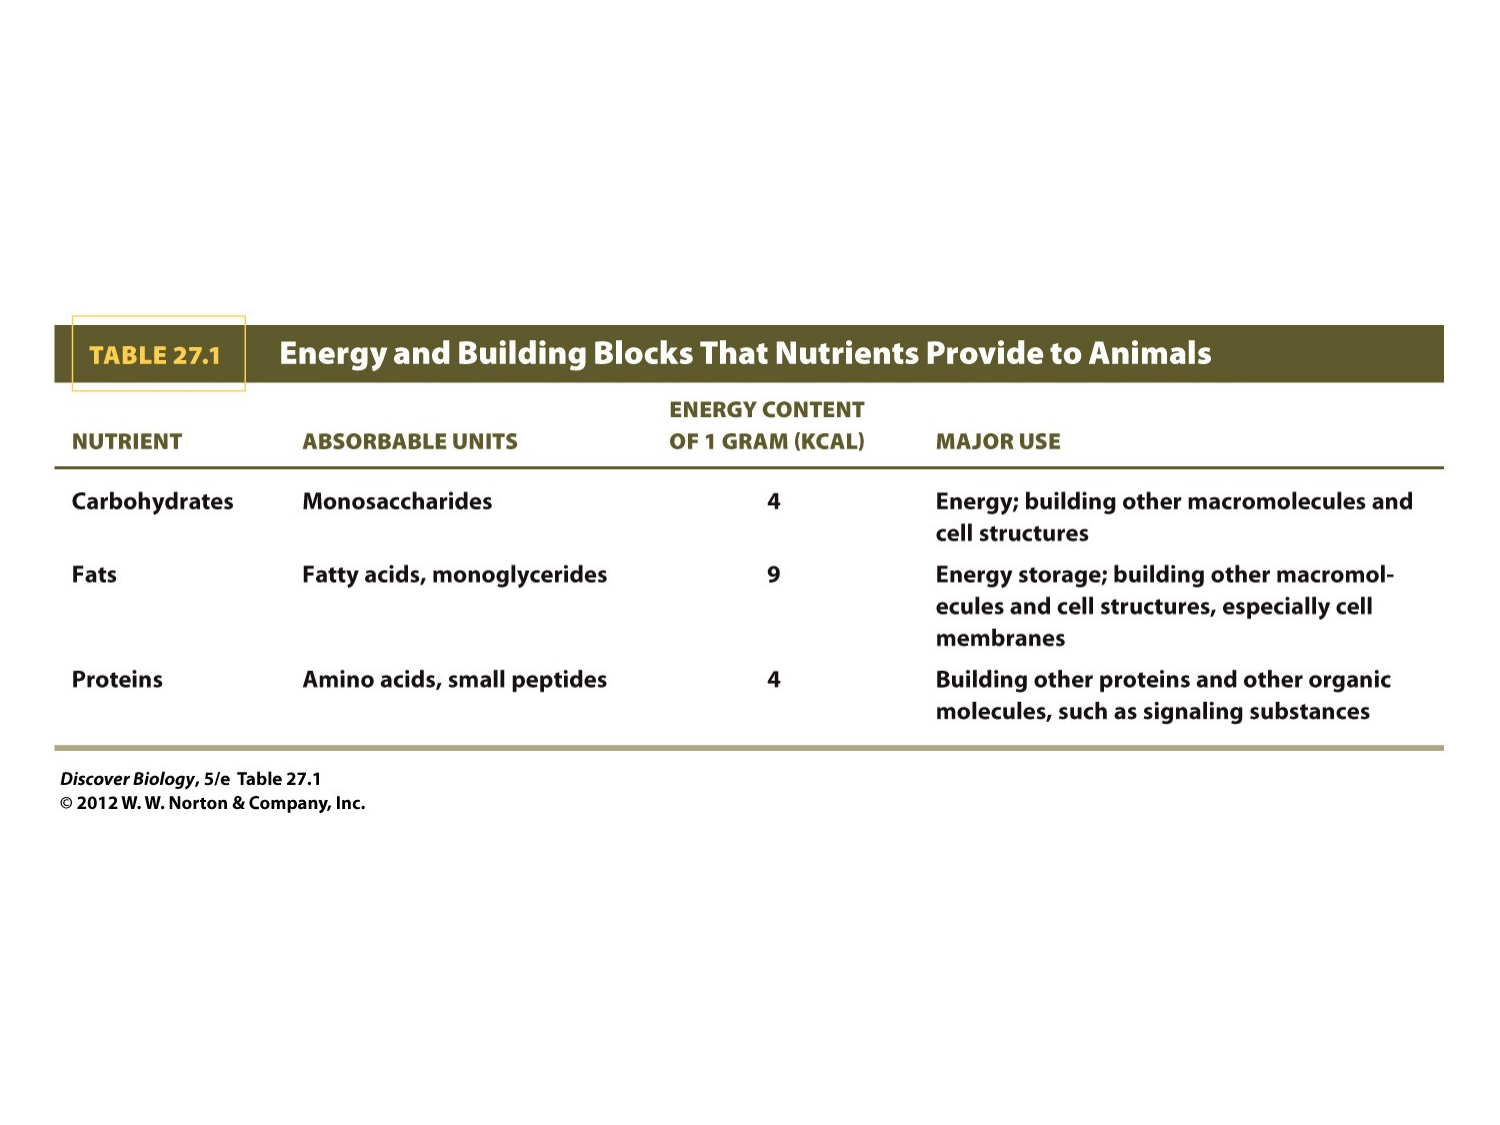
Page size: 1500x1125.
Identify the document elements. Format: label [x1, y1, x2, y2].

picture [49, 308, 1450, 817]
